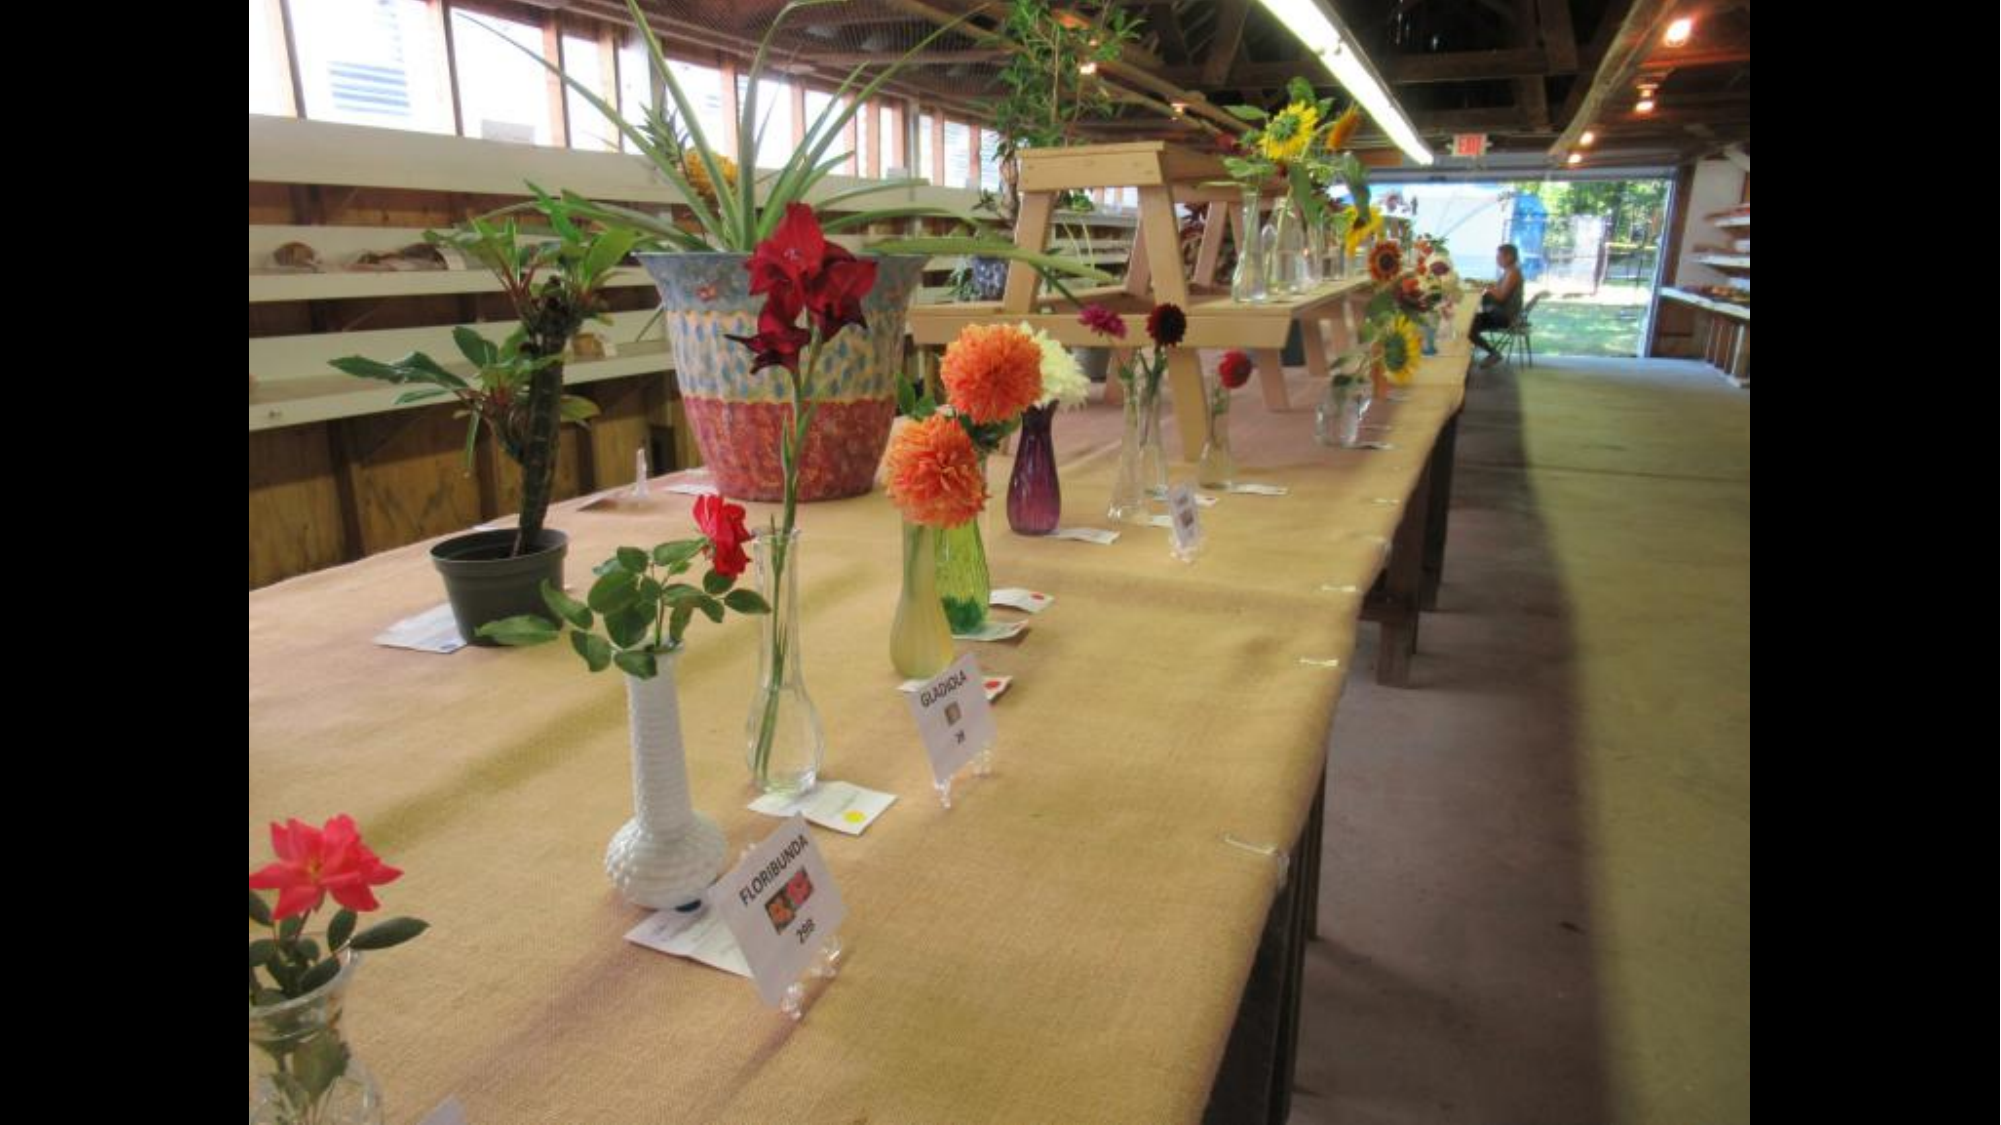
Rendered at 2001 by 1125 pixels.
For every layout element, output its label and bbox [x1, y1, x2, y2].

picture [249, 0, 1750, 1125]
